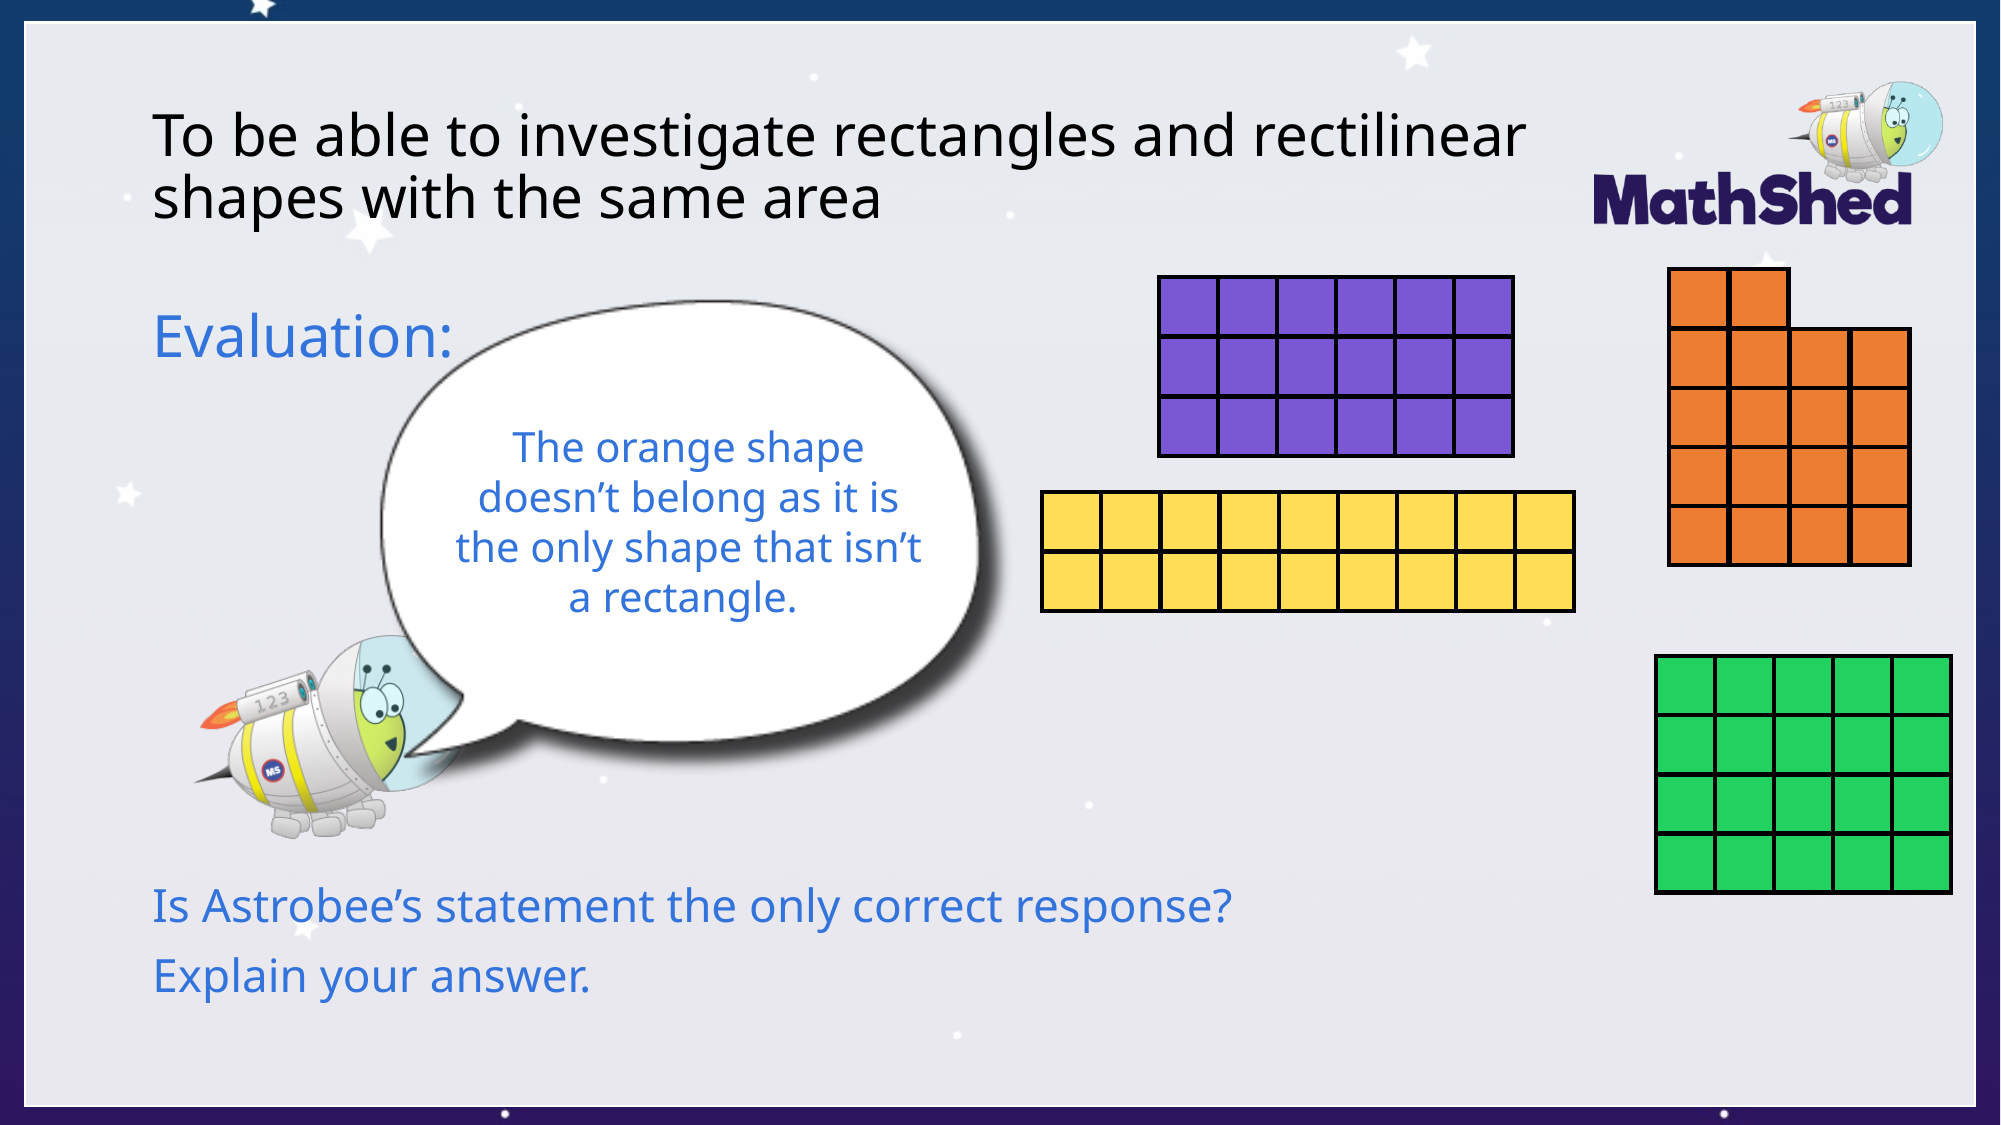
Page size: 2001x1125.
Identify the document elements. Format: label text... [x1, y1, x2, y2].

text_box [1455, 552, 1514, 612]
text_box [1655, 656, 1714, 715]
text_box [1714, 715, 1773, 774]
text_box [1850, 387, 1910, 447]
text_box [1220, 491, 1278, 551]
text_box [1669, 387, 1729, 447]
text_box [1336, 336, 1395, 396]
text_box [1729, 506, 1789, 566]
text_box [1789, 506, 1849, 566]
text_box [1891, 774, 1951, 833]
text_box [1669, 447, 1729, 506]
text_box [1850, 447, 1910, 506]
text_box [1773, 833, 1832, 893]
text_box [1514, 552, 1574, 612]
text_box [1669, 328, 1729, 387]
text_box [1395, 336, 1454, 396]
text_box [1850, 506, 1910, 566]
list Evaluation: Is Astrobee’s statement the only correct response? Explain your answer. [137, 299, 1863, 1014]
text_box [1160, 552, 1220, 612]
text_box [1217, 277, 1276, 336]
text_box [1669, 506, 1729, 566]
text_box [1729, 387, 1789, 447]
text_box [1454, 336, 1514, 396]
text_box [1101, 491, 1160, 551]
text_box [1160, 491, 1220, 551]
text_box [1668, 269, 1728, 329]
text_box [1891, 715, 1951, 774]
text_box [1655, 774, 1714, 833]
picture [0, 0, 2001, 1125]
text_box [1395, 396, 1454, 456]
text_box [1276, 396, 1336, 456]
text_box [1278, 552, 1337, 612]
text_box [1158, 336, 1217, 396]
text_box [1337, 491, 1396, 551]
text_box [1455, 491, 1514, 551]
title To be able to investigate rectangles and rectilinear shapes with the same area [137, 59, 1578, 278]
text_box [1714, 656, 1773, 715]
text_box [1336, 396, 1395, 456]
text_box [1276, 277, 1336, 336]
text_box [1217, 336, 1276, 396]
text_box [1101, 552, 1160, 612]
text_box [1395, 277, 1454, 336]
text_box [1514, 491, 1574, 551]
text_box [1832, 715, 1891, 774]
text_box [1396, 491, 1455, 551]
text_box [1276, 336, 1336, 396]
text_box [1655, 715, 1714, 774]
text_box [1278, 491, 1337, 551]
text_box [1714, 774, 1773, 833]
text_box [1396, 552, 1455, 612]
text_box [1891, 833, 1951, 893]
text_box [1158, 277, 1217, 336]
text_box [1220, 552, 1278, 612]
text_box [1729, 447, 1789, 506]
text_box [1773, 774, 1832, 833]
text_box [1454, 277, 1514, 336]
text_box [1217, 396, 1276, 456]
text_box [1729, 329, 1789, 387]
text_box [1789, 447, 1849, 506]
text_box [1832, 774, 1891, 833]
text_box [1891, 656, 1951, 715]
text_box [1046, 491, 1101, 551]
text_box [1337, 552, 1396, 612]
text_box [1655, 833, 1714, 893]
text_box [1832, 656, 1891, 715]
text_box [1832, 833, 1891, 893]
text_box [1158, 396, 1217, 456]
text_box [1714, 833, 1773, 893]
text_box [1850, 328, 1910, 387]
text_box [1773, 715, 1832, 774]
text_box [1046, 552, 1101, 612]
text_box [1789, 387, 1849, 447]
text_box [1454, 396, 1514, 456]
text_box [1789, 328, 1849, 387]
text_box [1773, 656, 1832, 715]
text_box [1729, 269, 1789, 329]
text_box [1336, 277, 1395, 336]
